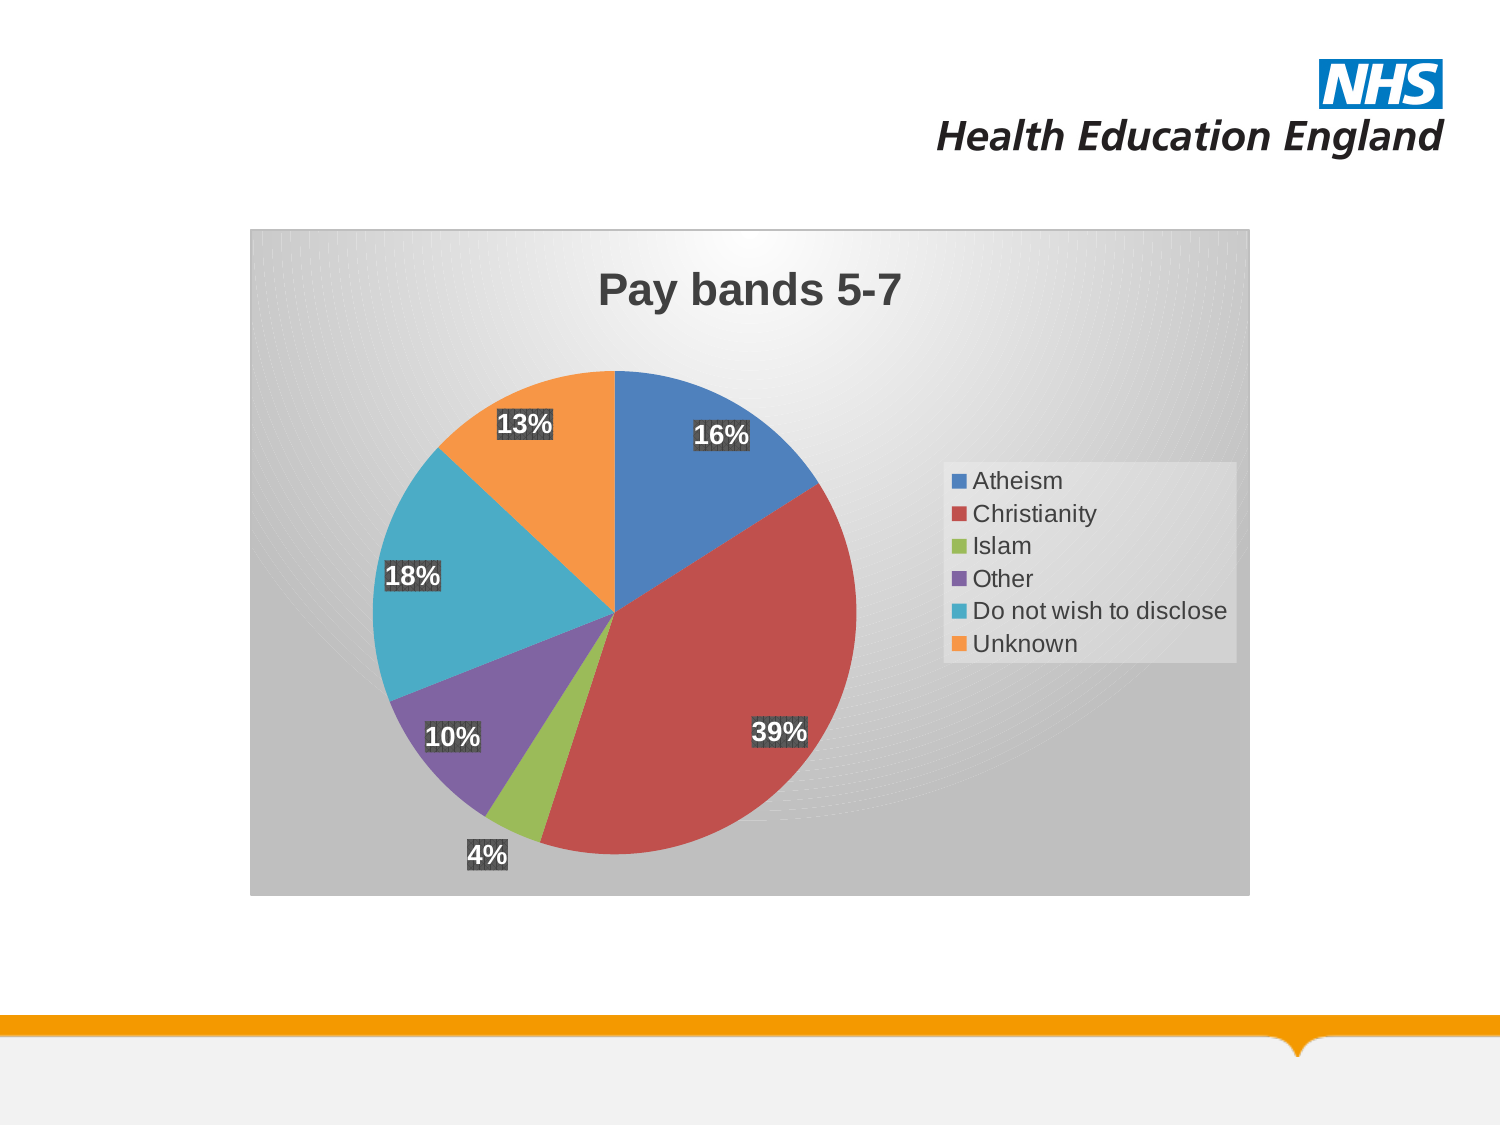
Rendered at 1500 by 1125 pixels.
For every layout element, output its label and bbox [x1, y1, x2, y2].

chart [249, 228, 1251, 897]
picture [936, 59, 1445, 160]
